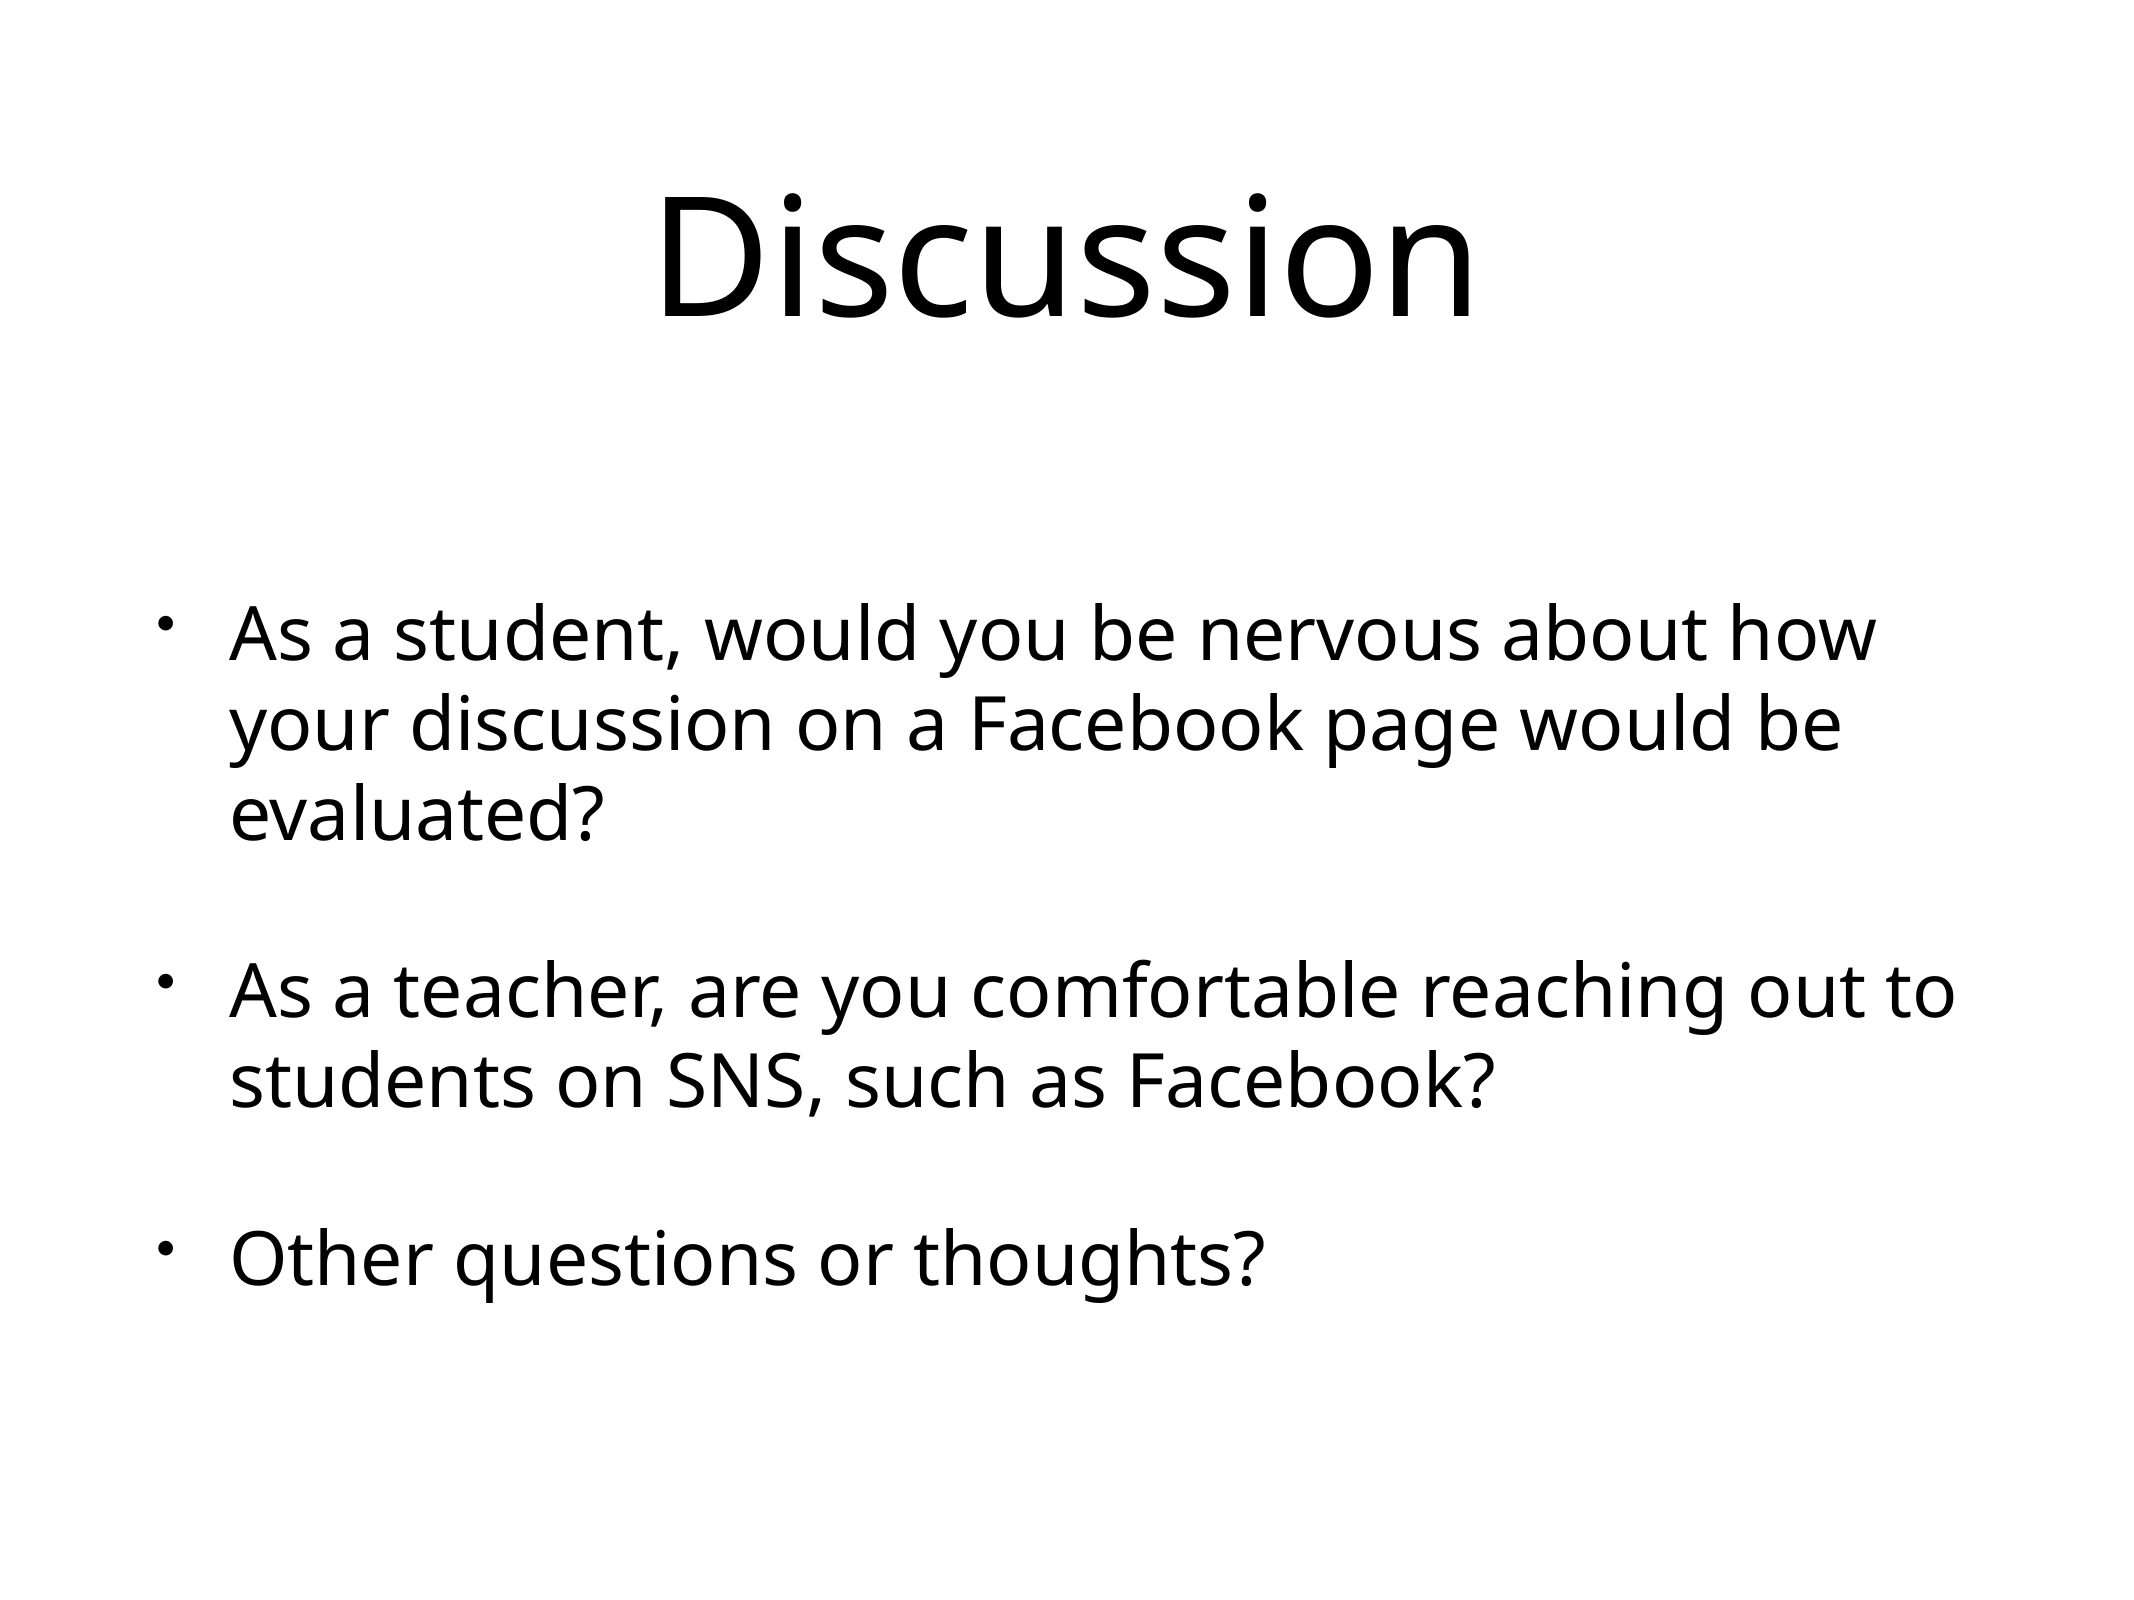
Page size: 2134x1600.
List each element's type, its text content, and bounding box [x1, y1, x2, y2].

title Discussion [155, 72, 1978, 426]
list As a student, would you be nervous about how your discussion on a Facebook page would be evaluated? As a teacher, are you comfortable reaching out to students on SNS, such as Facebook? Other questions or thoughts? [155, 426, 1978, 1459]
